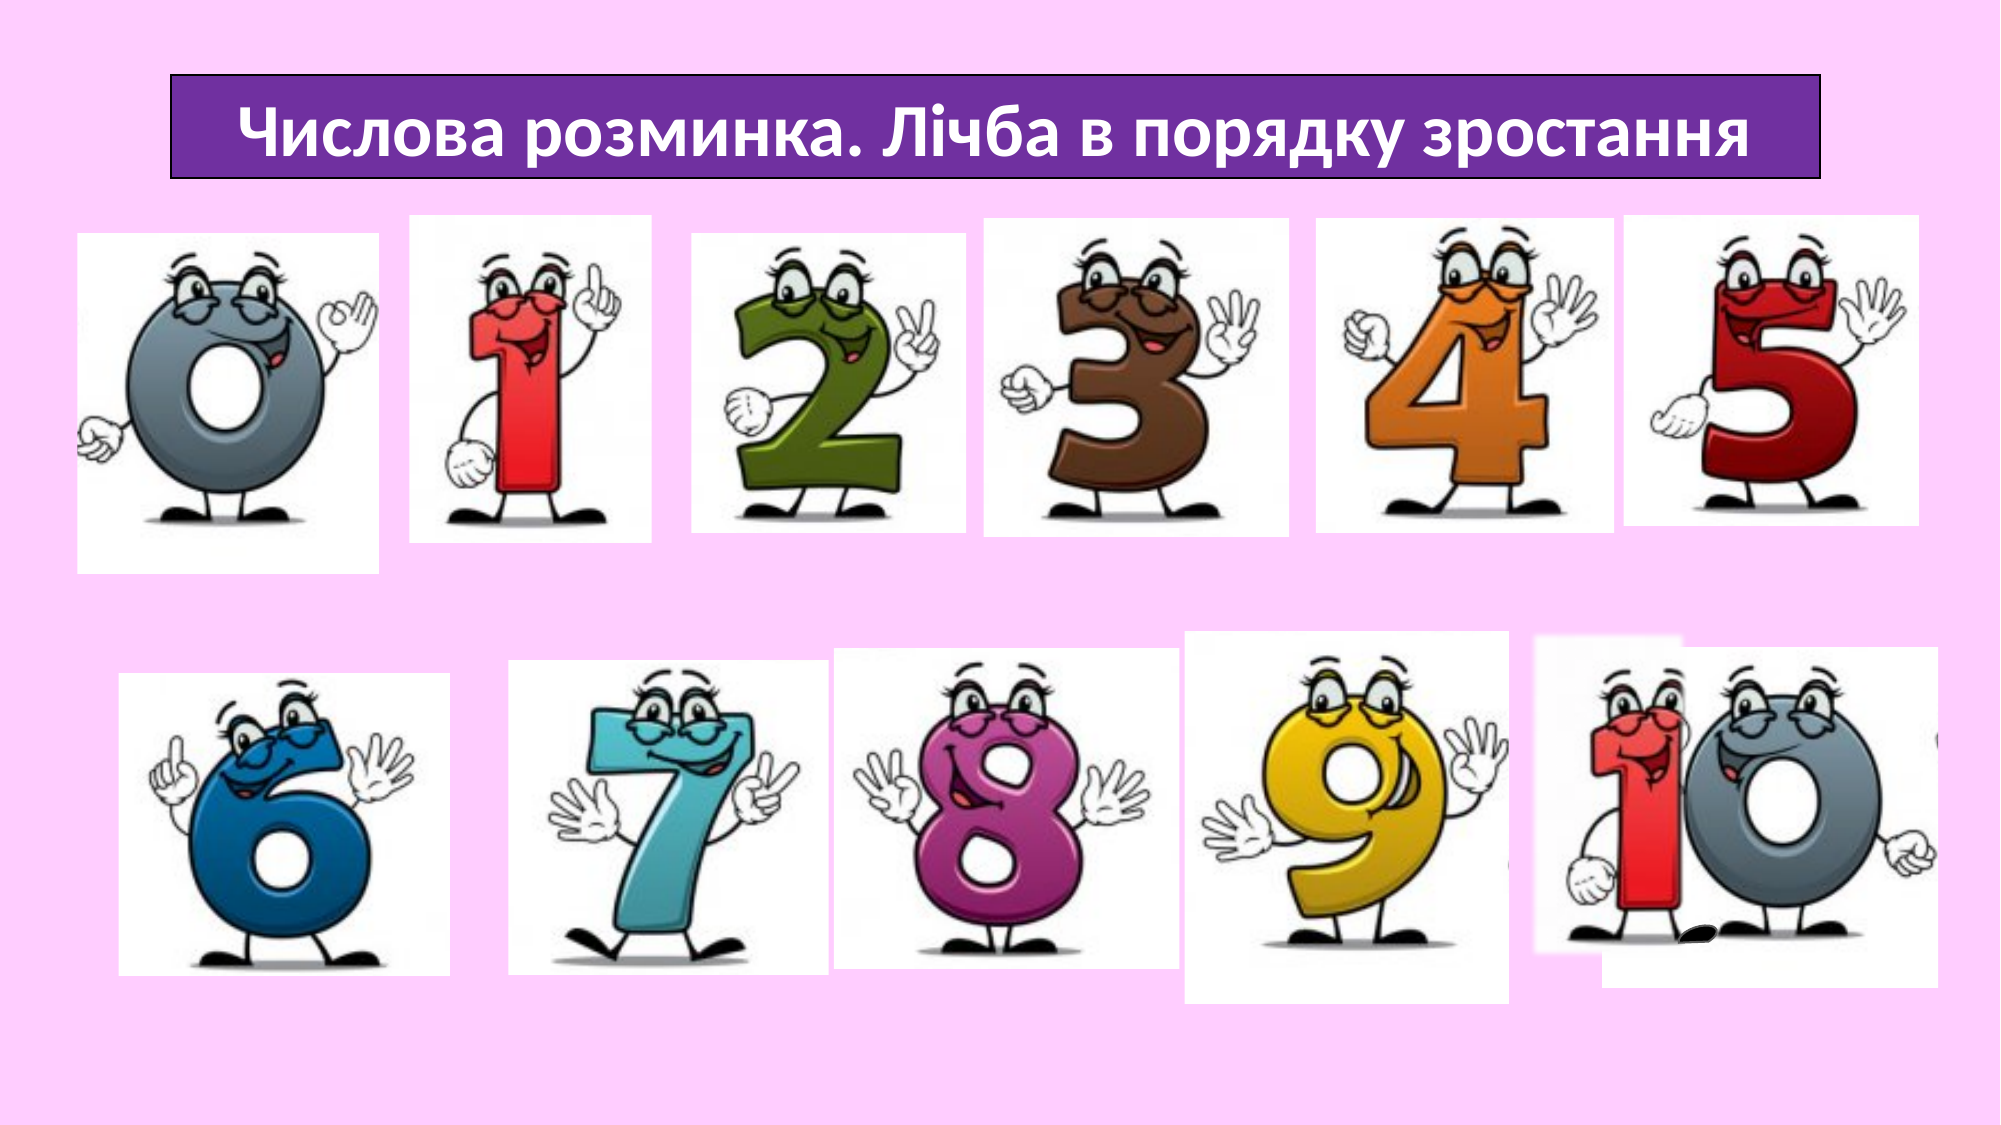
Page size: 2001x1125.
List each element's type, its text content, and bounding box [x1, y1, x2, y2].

picture [118, 673, 450, 976]
picture [1315, 218, 1615, 533]
picture [508, 660, 829, 975]
picture [983, 218, 1290, 537]
picture [691, 233, 967, 533]
picture [833, 648, 1180, 969]
picture [77, 233, 379, 574]
picture [1623, 215, 1919, 526]
text_box Числова розминка. Лічба в порядку зростання [170, 74, 1821, 179]
picture [409, 215, 652, 543]
picture [1184, 630, 1509, 1004]
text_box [1529, 630, 1939, 988]
